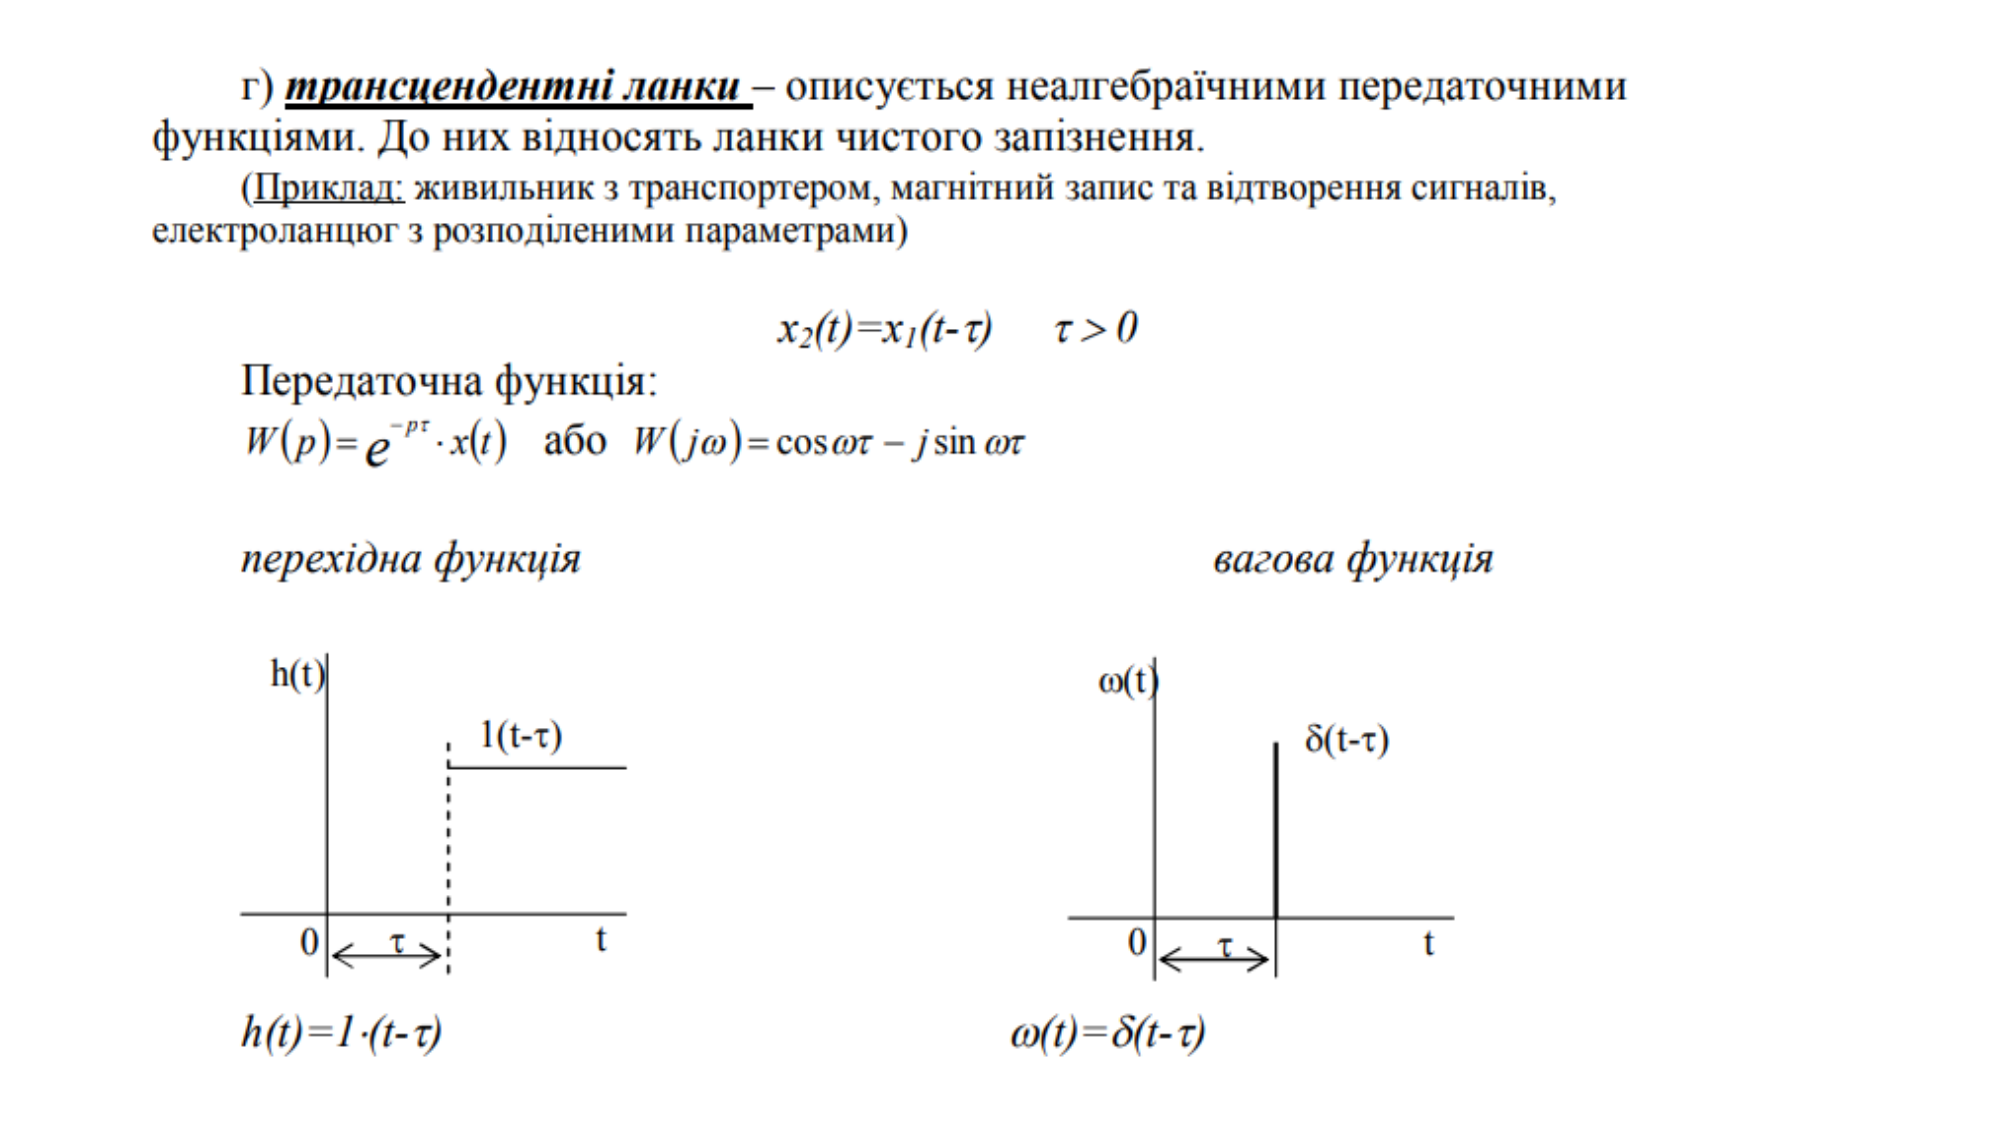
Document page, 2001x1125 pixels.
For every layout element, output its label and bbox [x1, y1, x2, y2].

list [67, 37, 1677, 1073]
